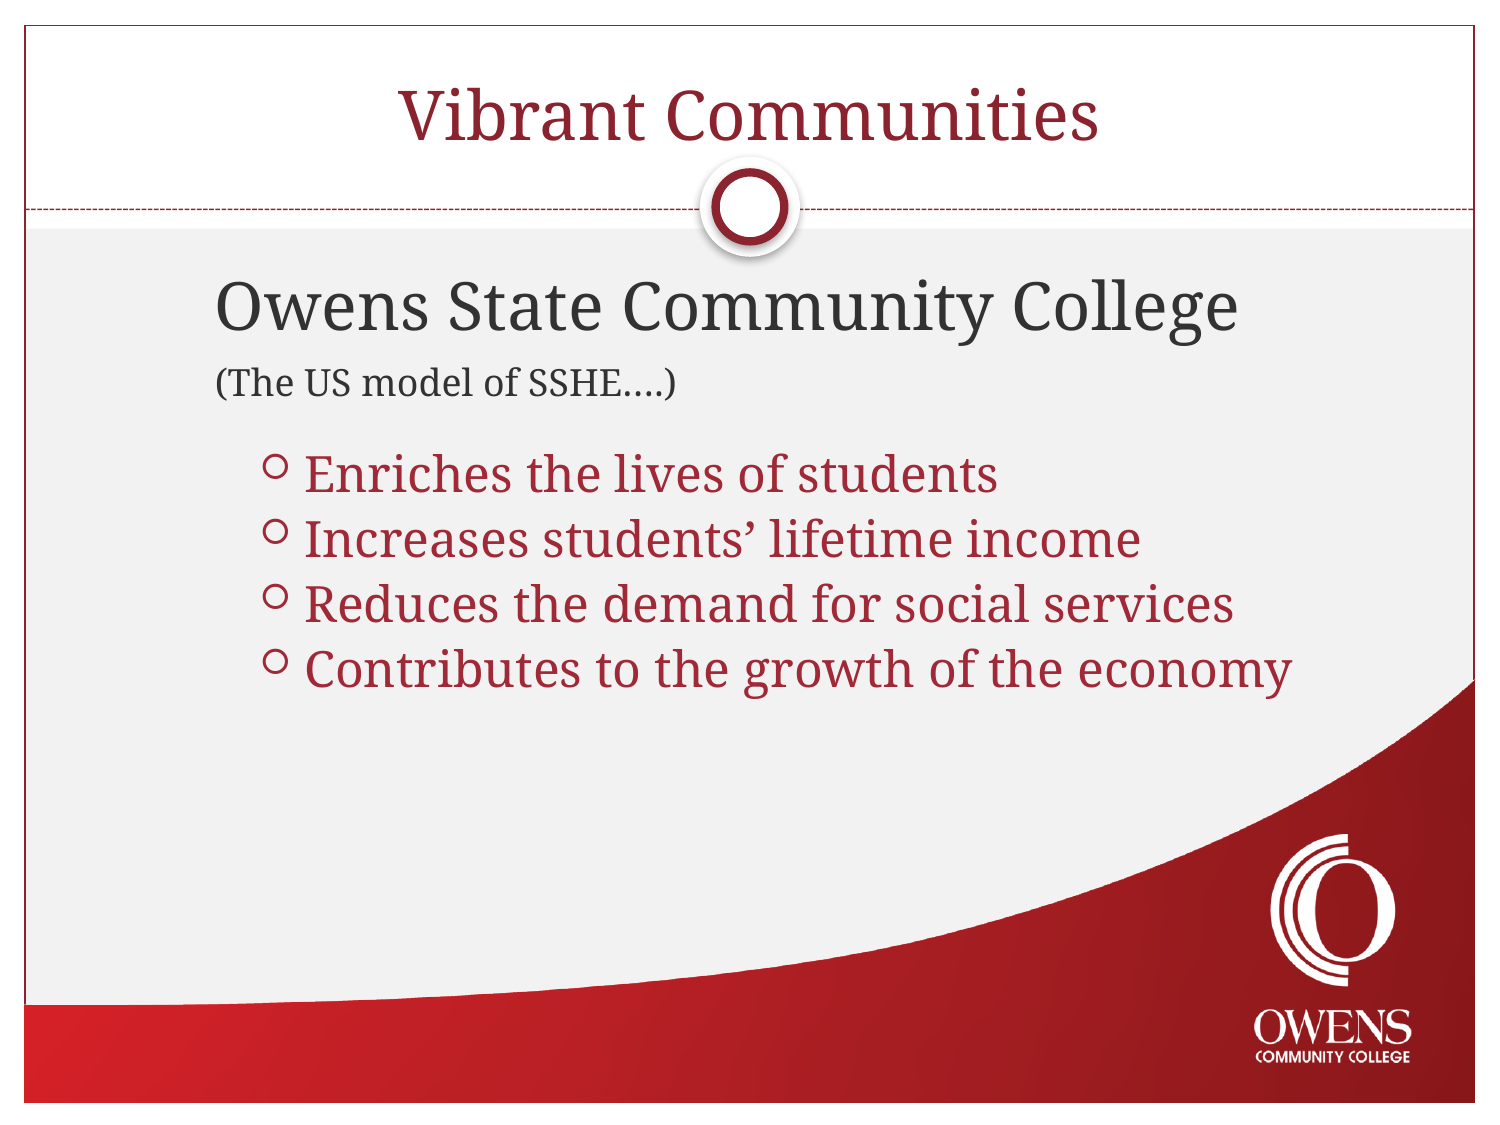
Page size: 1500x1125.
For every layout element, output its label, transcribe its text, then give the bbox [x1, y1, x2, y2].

picture [24, 674, 1476, 1103]
text_box Owens State Community College (The US model of SSHE….) Enriches the lives of students Increases students’ lifetime income Reduces the demand for social services Contributes to the growth of the economy [199, 275, 1313, 671]
text_box Vibrant Communities [49, 37, 1450, 162]
